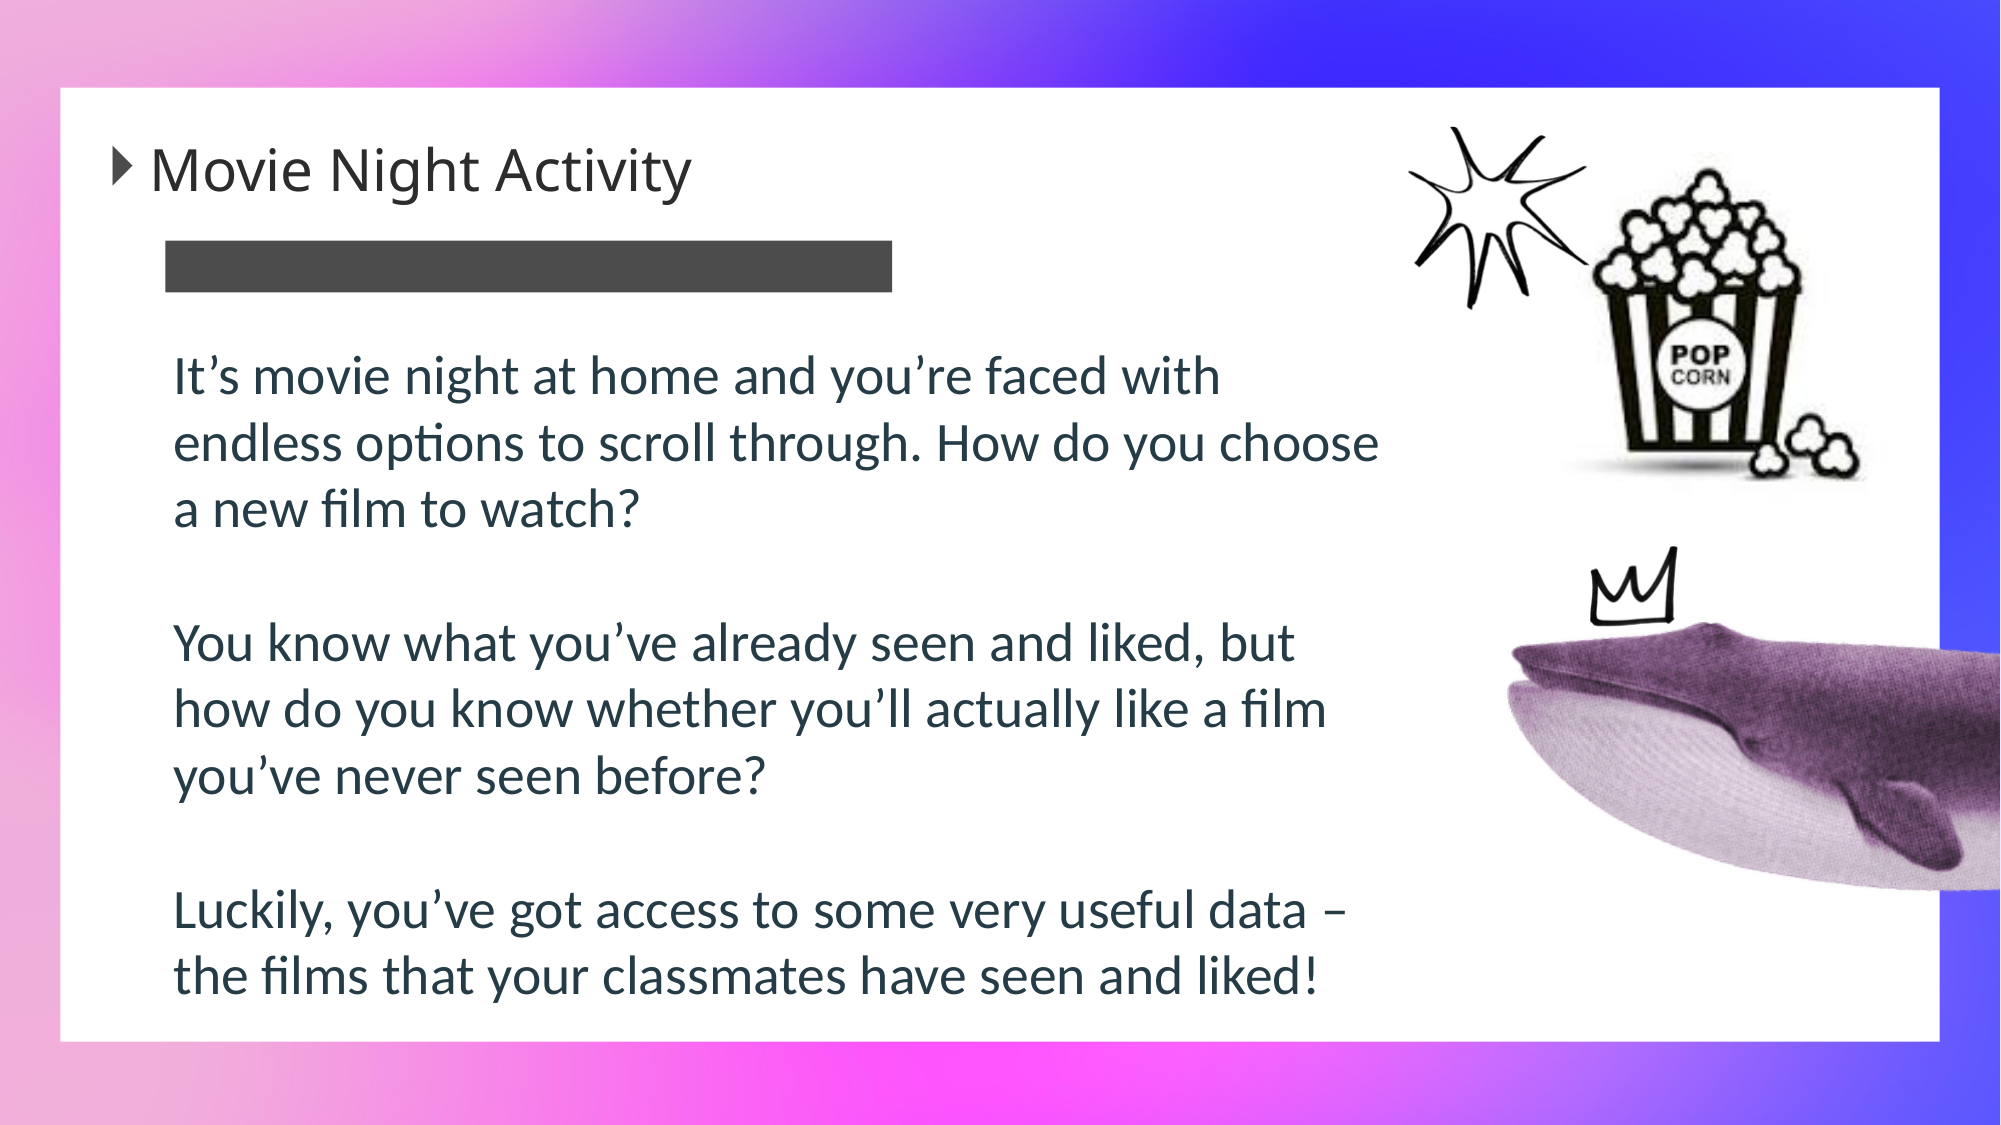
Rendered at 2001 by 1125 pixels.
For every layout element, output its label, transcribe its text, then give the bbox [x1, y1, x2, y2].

list Movie Night Activity [1590, 126, 2000, 259]
picture [0, 0, 2001, 1125]
text_box It’s movie night at home and you’re faced with endless options to scroll through. How do you choose a new film to watch? You know what you’ve already seen and liked, but how do you know whether you’ll actually like a film you’ve never seen before? Luckily, you’ve got access to some very useful data – the films that your classmates have seen and liked! [158, 331, 1409, 999]
list Movie Night Activity [96, 126, 1408, 259]
